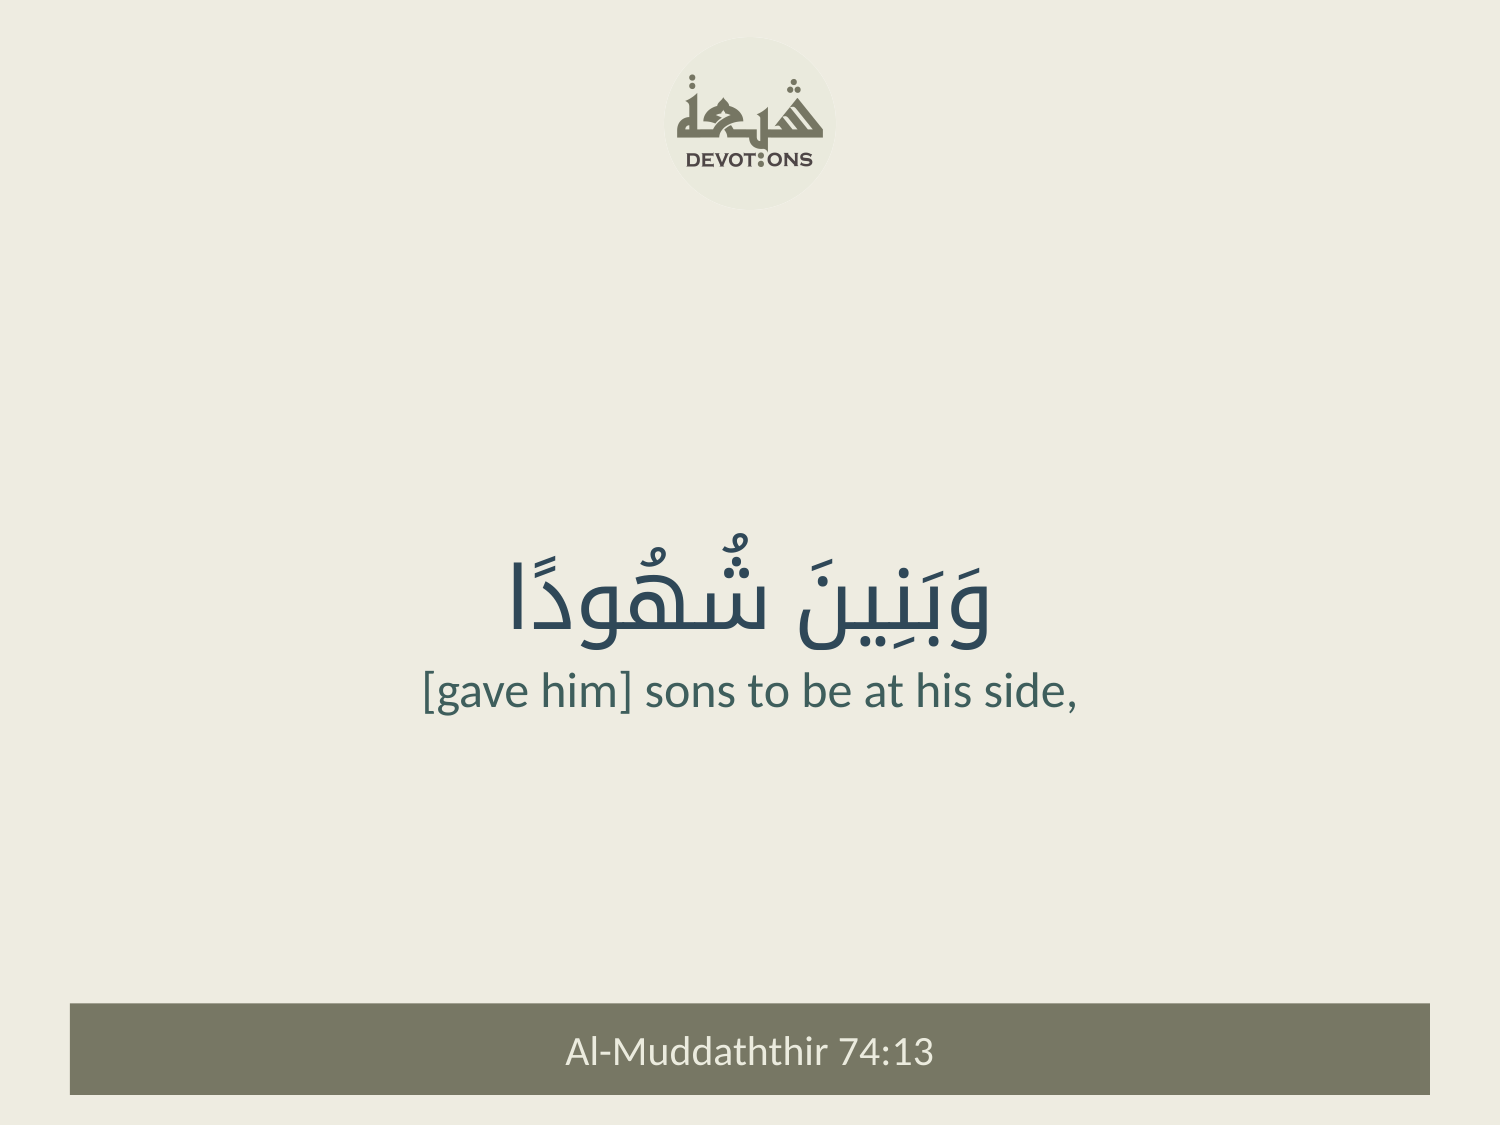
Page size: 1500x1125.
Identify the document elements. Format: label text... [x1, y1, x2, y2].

picture [656, 29, 844, 203]
list وَبَنِينَ شُهُودًا [gave him] sons to be at his side, [69, 203, 1430, 1003]
list Al-Muddaththir 74:13 [69, 1003, 1430, 1095]
